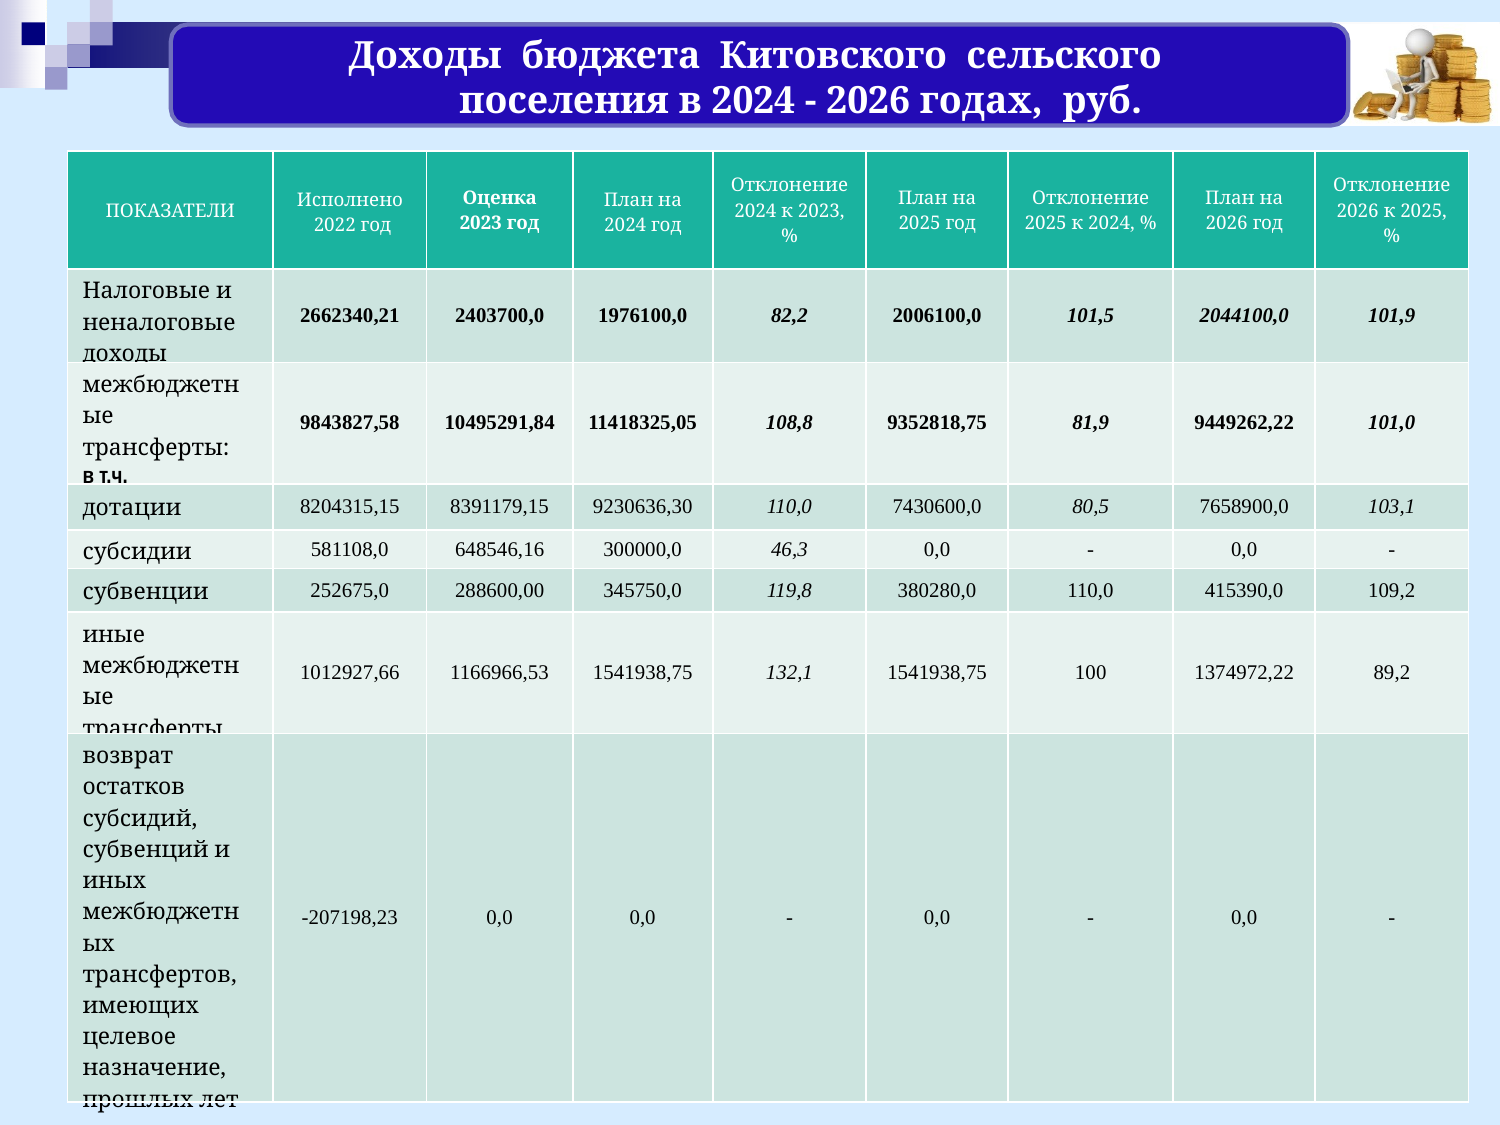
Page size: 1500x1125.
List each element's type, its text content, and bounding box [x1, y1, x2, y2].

table_cell 9449262,22 [1174, 363, 1314, 483]
text_box [176, 121, 1343, 126]
table_header Отклонение 2024 к 2023, % [714, 152, 865, 268]
table_cell 1541938,75 [867, 613, 1007, 733]
table_cell дотации [68, 485, 272, 529]
table_cell - [1316, 531, 1468, 568]
table_cell 415390,0 [1174, 569, 1314, 611]
table_cell 109,2 [1316, 569, 1468, 611]
table_cell 1976100,0 [574, 270, 712, 362]
table_cell - [714, 734, 865, 1101]
table_cell - [1316, 734, 1468, 1101]
table_cell 10495291,84 [427, 363, 572, 483]
table_cell 9843827,58 [274, 363, 426, 483]
table_cell 81,9 [1009, 363, 1172, 483]
table_cell 101,0 [1316, 363, 1468, 483]
table_cell 7430600,0 [867, 485, 1007, 529]
table_cell 0,0 [1174, 531, 1314, 568]
table_header План на 2026 год [1174, 152, 1314, 268]
table_header План на 2024 год [574, 152, 712, 268]
text_box [89, 0, 113, 22]
table_cell 101,5 [1009, 270, 1172, 362]
table_cell 8204315,15 [274, 485, 426, 529]
table_cell 0,0 [867, 531, 1007, 568]
table_cell 100 [1009, 613, 1172, 733]
table_cell - [1009, 531, 1172, 568]
table_cell 0,0 [427, 734, 572, 1101]
table_cell 110,0 [1009, 569, 1172, 611]
table_cell межбюджетные трансферты: в т.ч. [68, 363, 272, 483]
title Доходы бюджета Китовского сельского поселения в 2024 - 2026 годах, руб. [172, 0, 1347, 121]
table_cell 110,0 [714, 485, 865, 529]
table_cell 345750,0 [574, 569, 712, 611]
table_cell 89,2 [1316, 613, 1468, 733]
table_header Отклонение 2026 к 2025, % [1316, 152, 1468, 268]
table_header Отклонение 2025 к 2024, % [1009, 152, 1172, 268]
table_cell субвенции [68, 569, 272, 611]
table_cell 1374972,22 [1174, 613, 1314, 733]
table_cell Налоговые и неналоговые доходы [68, 270, 272, 362]
table_cell 8391179,15 [427, 485, 572, 529]
table_cell 2403700,0 [427, 270, 572, 362]
table_cell 288600,00 [427, 569, 572, 611]
table_cell иные межбюджетные трансферты [68, 613, 272, 733]
table_cell субсидии [68, 531, 272, 568]
text_box [0, 0, 47, 88]
table_cell 581108,0 [274, 531, 426, 568]
table_cell 7658900,0 [1174, 485, 1314, 529]
table_cell 2662340,21 [274, 270, 426, 362]
text_box [21, 22, 45, 46]
table_cell 0,0 [867, 734, 1007, 1101]
table_cell 648546,16 [427, 531, 572, 568]
table_cell - [1009, 734, 1172, 1101]
table_cell 300000,0 [574, 531, 712, 568]
table_cell 0,0 [574, 734, 712, 1101]
table_cell -207198,23 [274, 734, 426, 1101]
table_cell 2044100,0 [1174, 270, 1314, 362]
text_box [67, 22, 89, 44]
table_cell 101,9 [1316, 270, 1468, 362]
table_cell 80,5 [1009, 485, 1172, 529]
table_cell 252675,0 [274, 569, 426, 611]
table_cell 1541938,75 [574, 613, 712, 733]
table_header Исполнено 2022 год [274, 152, 426, 268]
text_box [67, 44, 90, 68]
text_box [89, 22, 113, 46]
table_cell 1012927,66 [274, 613, 426, 733]
table_cell 380280,0 [867, 569, 1007, 611]
table_header Оценка 2023 год [427, 152, 572, 268]
text_box [45, 45, 67, 67]
table_cell 11418325,05 [574, 363, 712, 483]
text_box [90, 22, 172, 68]
table_cell 46,3 [714, 531, 865, 568]
table_cell 9230636,30 [574, 485, 712, 529]
table_cell 2006100,0 [867, 270, 1007, 362]
table_cell 108,8 [714, 363, 865, 483]
table_cell 119,8 [714, 569, 865, 611]
table_cell 0,0 [1174, 734, 1314, 1101]
table_header ПОКАЗАТЕЛИ [68, 152, 272, 268]
table_header План на 2025 год [867, 152, 1007, 268]
table_cell 132,1 [714, 613, 865, 733]
table_cell 82,2 [714, 270, 865, 362]
table_cell 103,1 [1316, 485, 1468, 529]
table_cell возврат остатков субсидий, субвенций и иных межбюджетных трансфертов, имеющих целевое назначение, прошлых лет [68, 734, 272, 1101]
text_box [45, 67, 68, 90]
table_cell 9352818,75 [867, 363, 1007, 483]
table_cell 1166966,53 [427, 613, 572, 733]
text_box [1334, 24, 1500, 126]
